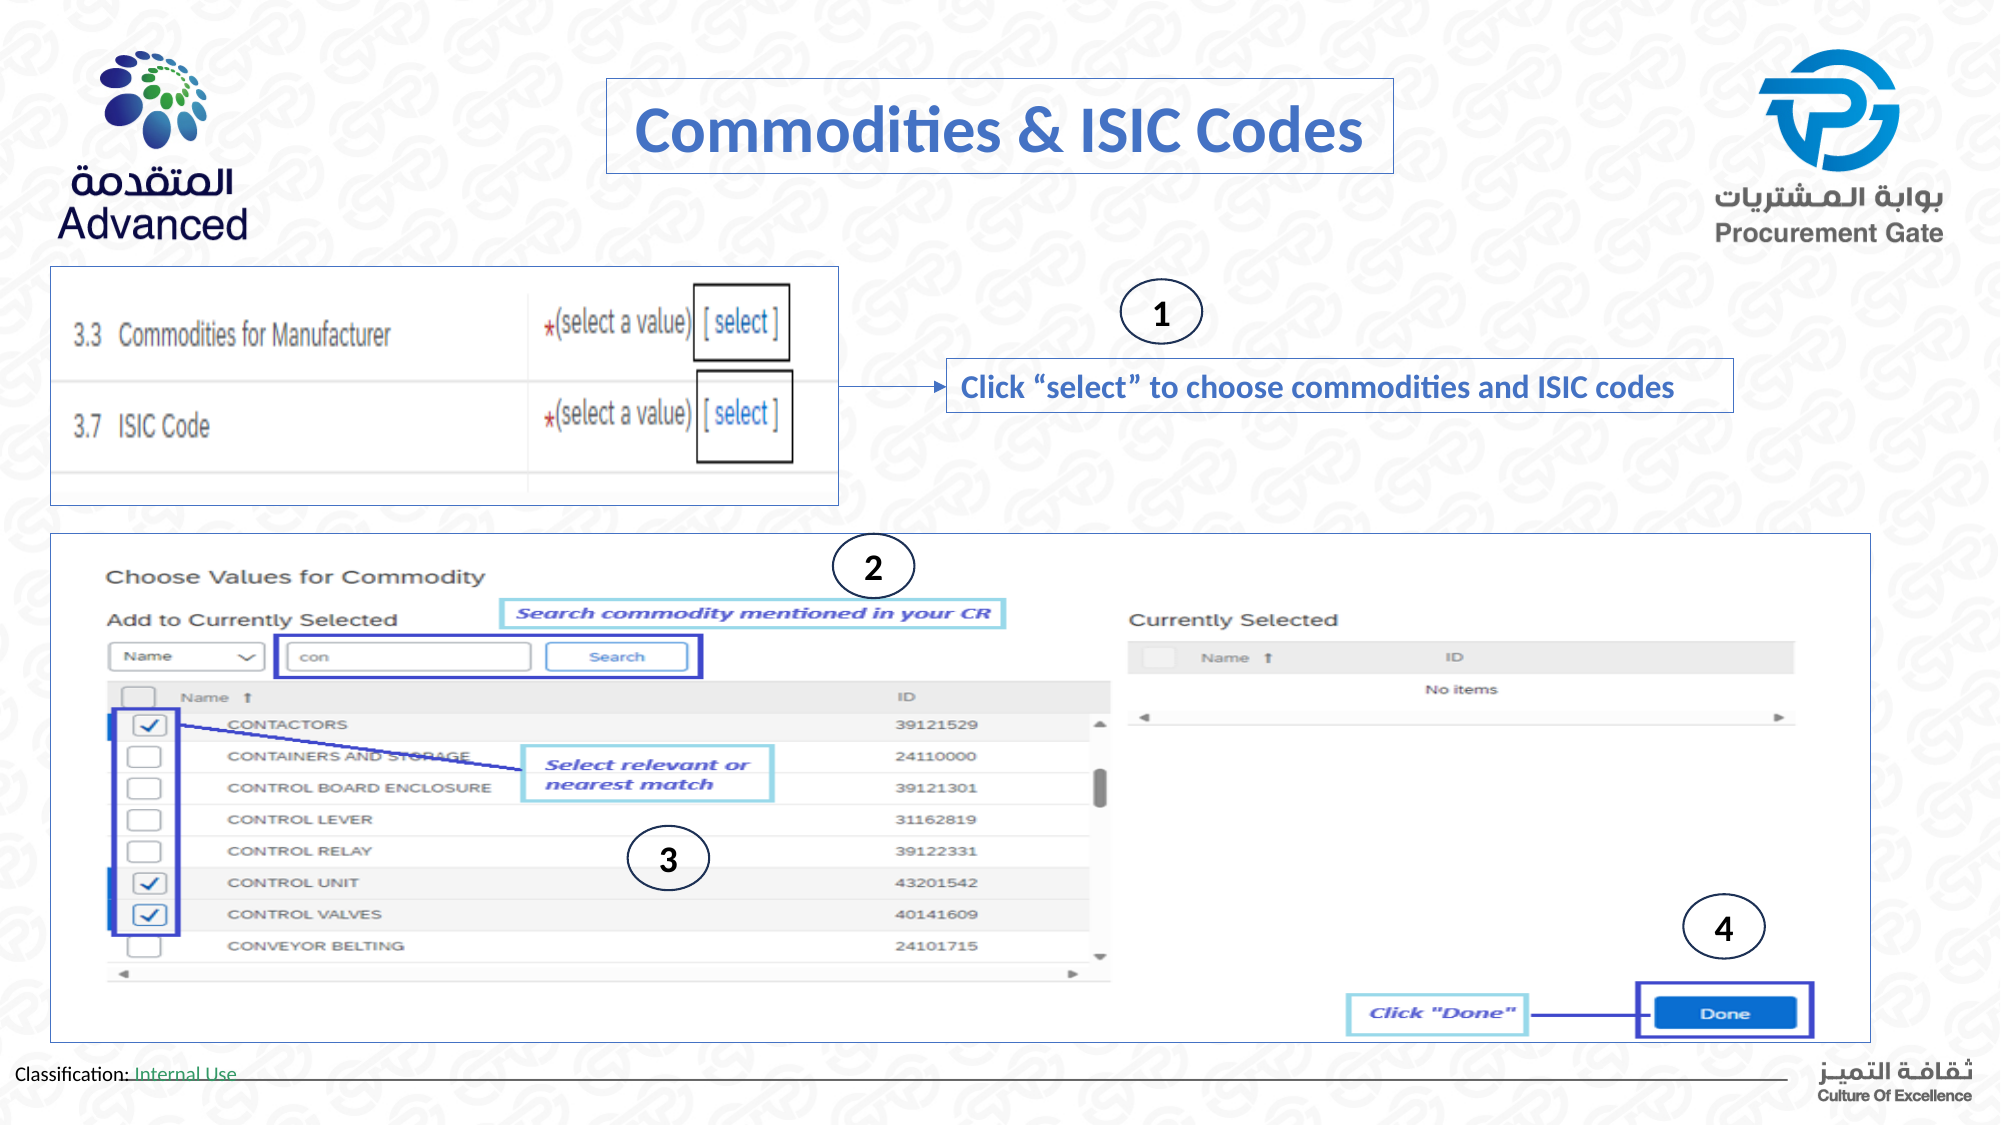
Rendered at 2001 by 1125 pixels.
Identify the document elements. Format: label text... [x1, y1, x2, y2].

text_box 1 [1119, 278, 1204, 345]
picture [0, 0, 2001, 1125]
footer Classification: Internal Use [0, 1042, 2000, 1103]
text_box Click “select” to choose commodities and ISIC codes [946, 358, 1734, 413]
text_box Commodities & ISIC Codes [606, 78, 1394, 174]
